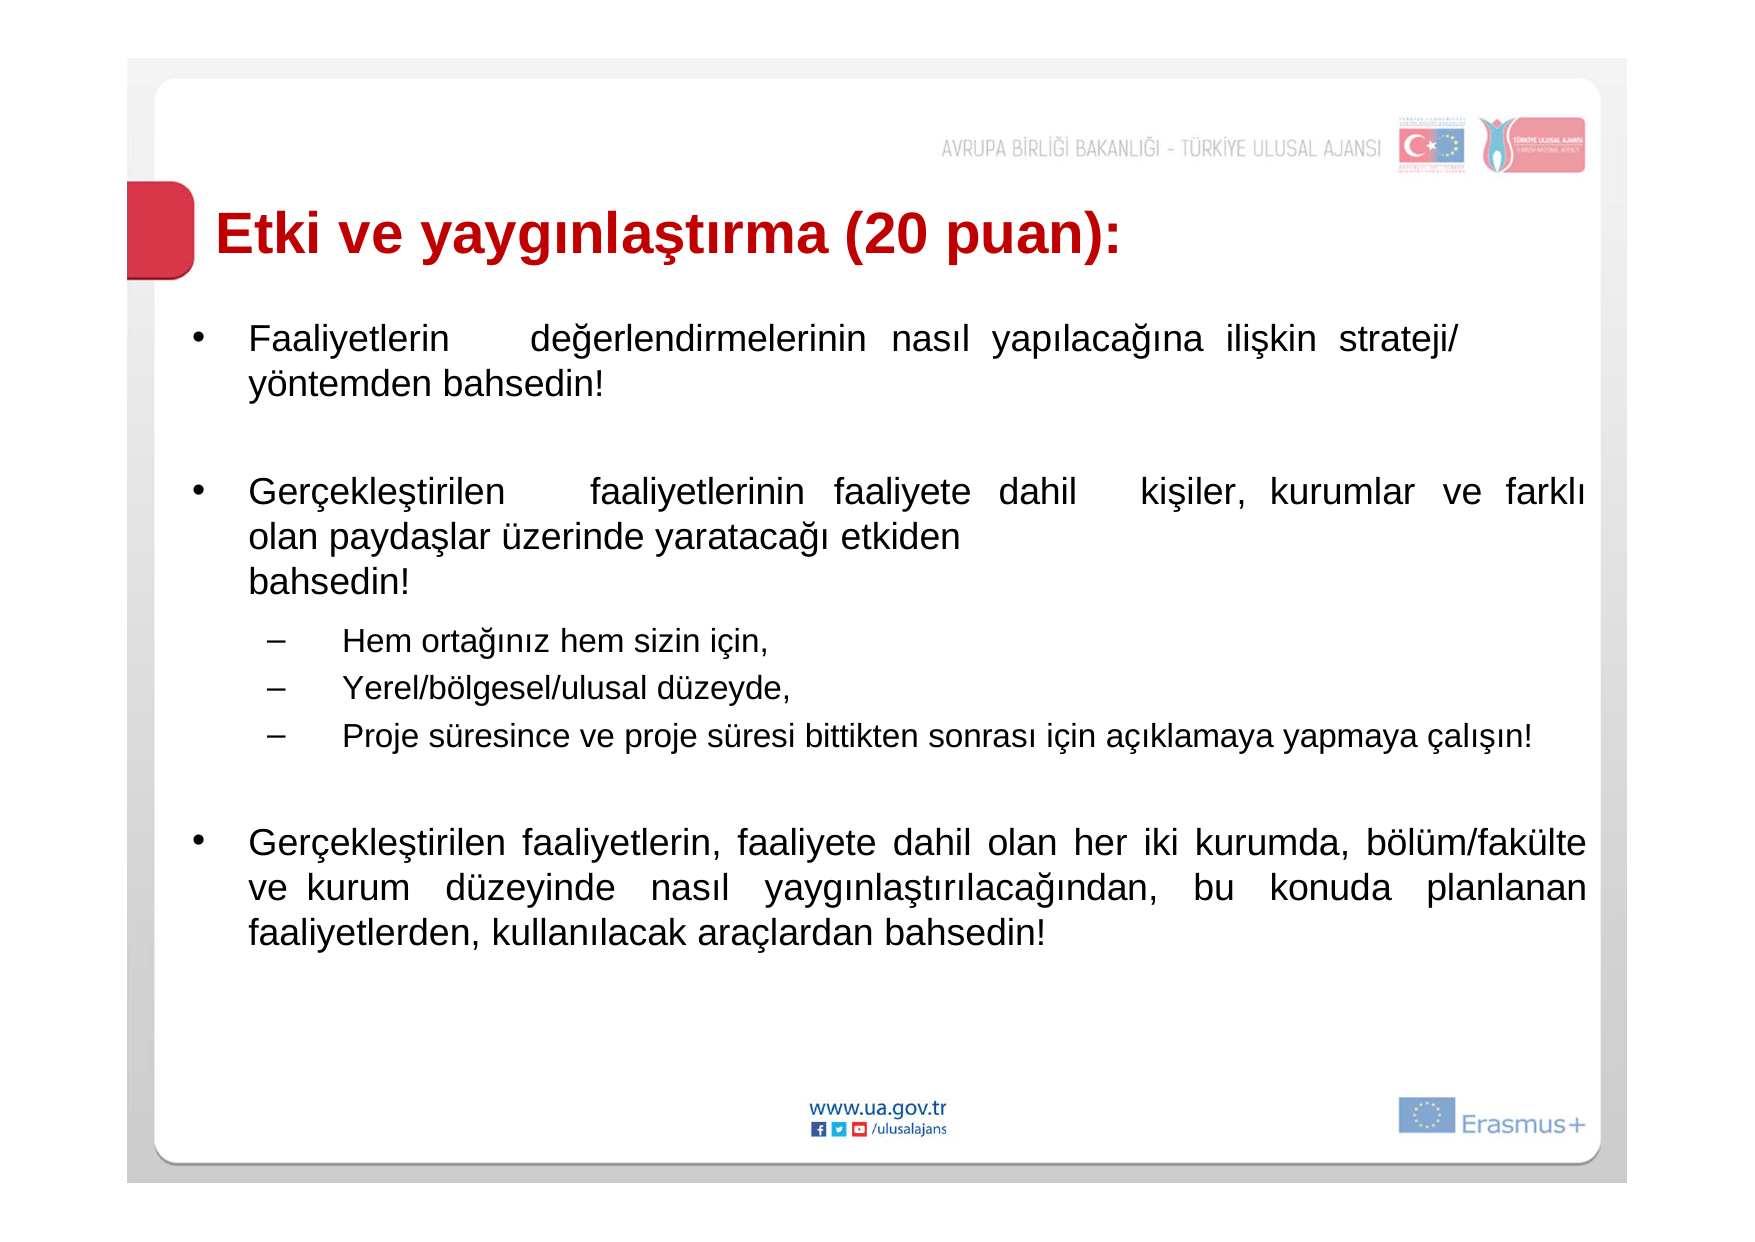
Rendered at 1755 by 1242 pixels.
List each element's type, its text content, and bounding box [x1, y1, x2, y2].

text_box farklı [1503, 466, 1589, 514]
text_box kişiler, [1138, 466, 1247, 514]
text_box kurumlar ve [1267, 466, 1483, 514]
picture [127, 57, 1627, 1183]
text_box Gerçekleştirilen faaliyetlerinin faaliyete dahil olan paydaşlar üzerinde yaratacağı etkiden bahsedin! [189, 466, 1118, 559]
text_box Faaliyetlerin değerlendirmelerinin nasıl yapılacağına ilişkin strateji/yöntemden bahsedin! [190, 313, 1589, 404]
text_box Hem ortağınız hem sizin için, Yerel/bölgesel/ulusal düzeyde, Proje süresince ve proje süresi bittikten sonrası için açıklamaya yapmaya çalışın! Gerçekleştirilen faaliyetlerin, faaliyete dahil olan her iki kurumda, bölüm/fakülte ve kurum düzeyinde nasıl yaygınlaştırılacağından, bu konuda planlanan faaliyetlerden, kullanılacak araçlardan bahsedin! [190, 618, 1590, 955]
title Etki ve yaygınlaştırma (20 puan): [151, 195, 1603, 266]
